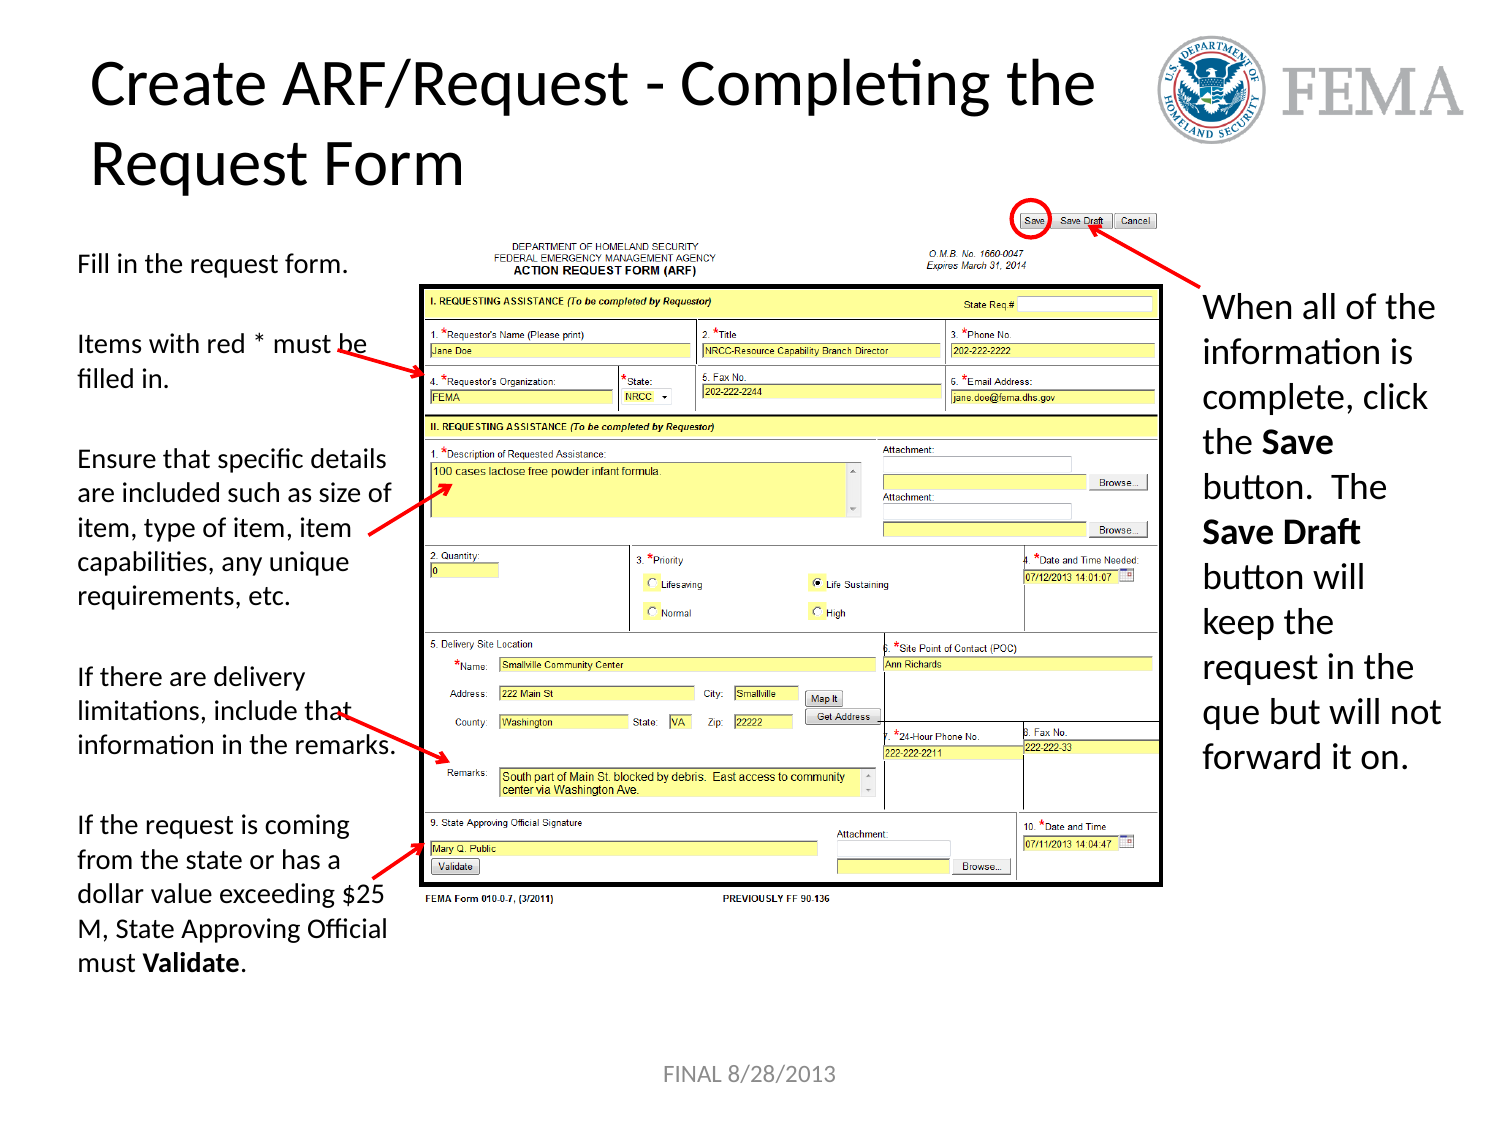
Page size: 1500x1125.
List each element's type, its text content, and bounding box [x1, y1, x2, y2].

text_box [368, 483, 453, 536]
footer FINAL 8/28/2013 [512, 1042, 988, 1103]
title Create ARF/Request - Completing the Request Form [75, 24, 1157, 213]
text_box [1087, 224, 1201, 288]
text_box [337, 349, 426, 376]
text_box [337, 712, 451, 763]
picture [1122, 0, 1498, 182]
picture [419, 201, 1163, 906]
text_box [372, 842, 426, 880]
list Fill in the request form. Items with red * must be filled in. Ensure that specific details are included such as size of item, type of item, item capabilities, any unique requirements, etc. If there are delivery limitations, include that information in the remarks. If the request is coming from the state or has a dollar value exceeding $25 M, State Approving Official must Validate. [62, 237, 415, 1018]
text_box When all of the information is complete, click the Save button. The Save Draft button will keep the request in the que but will not forward it on. [1187, 274, 1461, 785]
